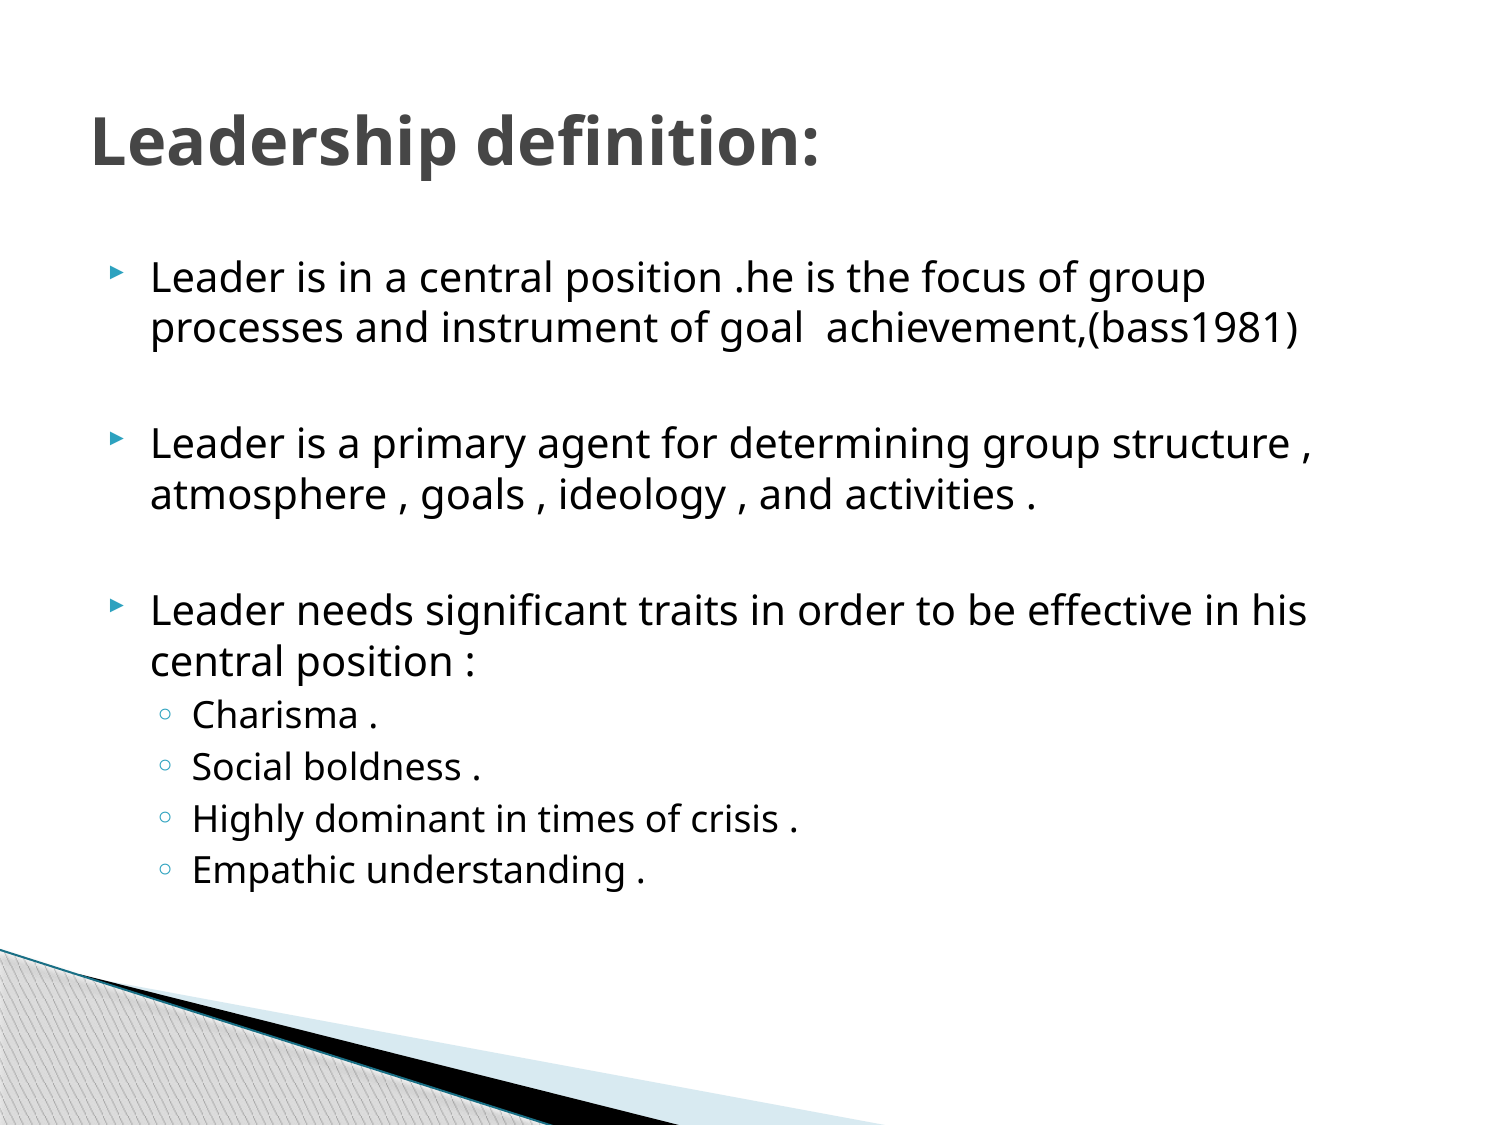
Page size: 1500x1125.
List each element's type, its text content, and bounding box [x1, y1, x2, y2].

title Leadership definition: [75, 45, 1425, 233]
list Leader is in a central position .he is the focus of group processes and instrument of goal achievement,(bass1981) Leader is a primary agent for determining group structure , atmosphere , goals , ideology , and activities . Leader needs significant traits in order to be effective in his central position : Charisma . Social boldness . Highly dominant in times of crisis . Empathic understanding . [75, 243, 1425, 986]
